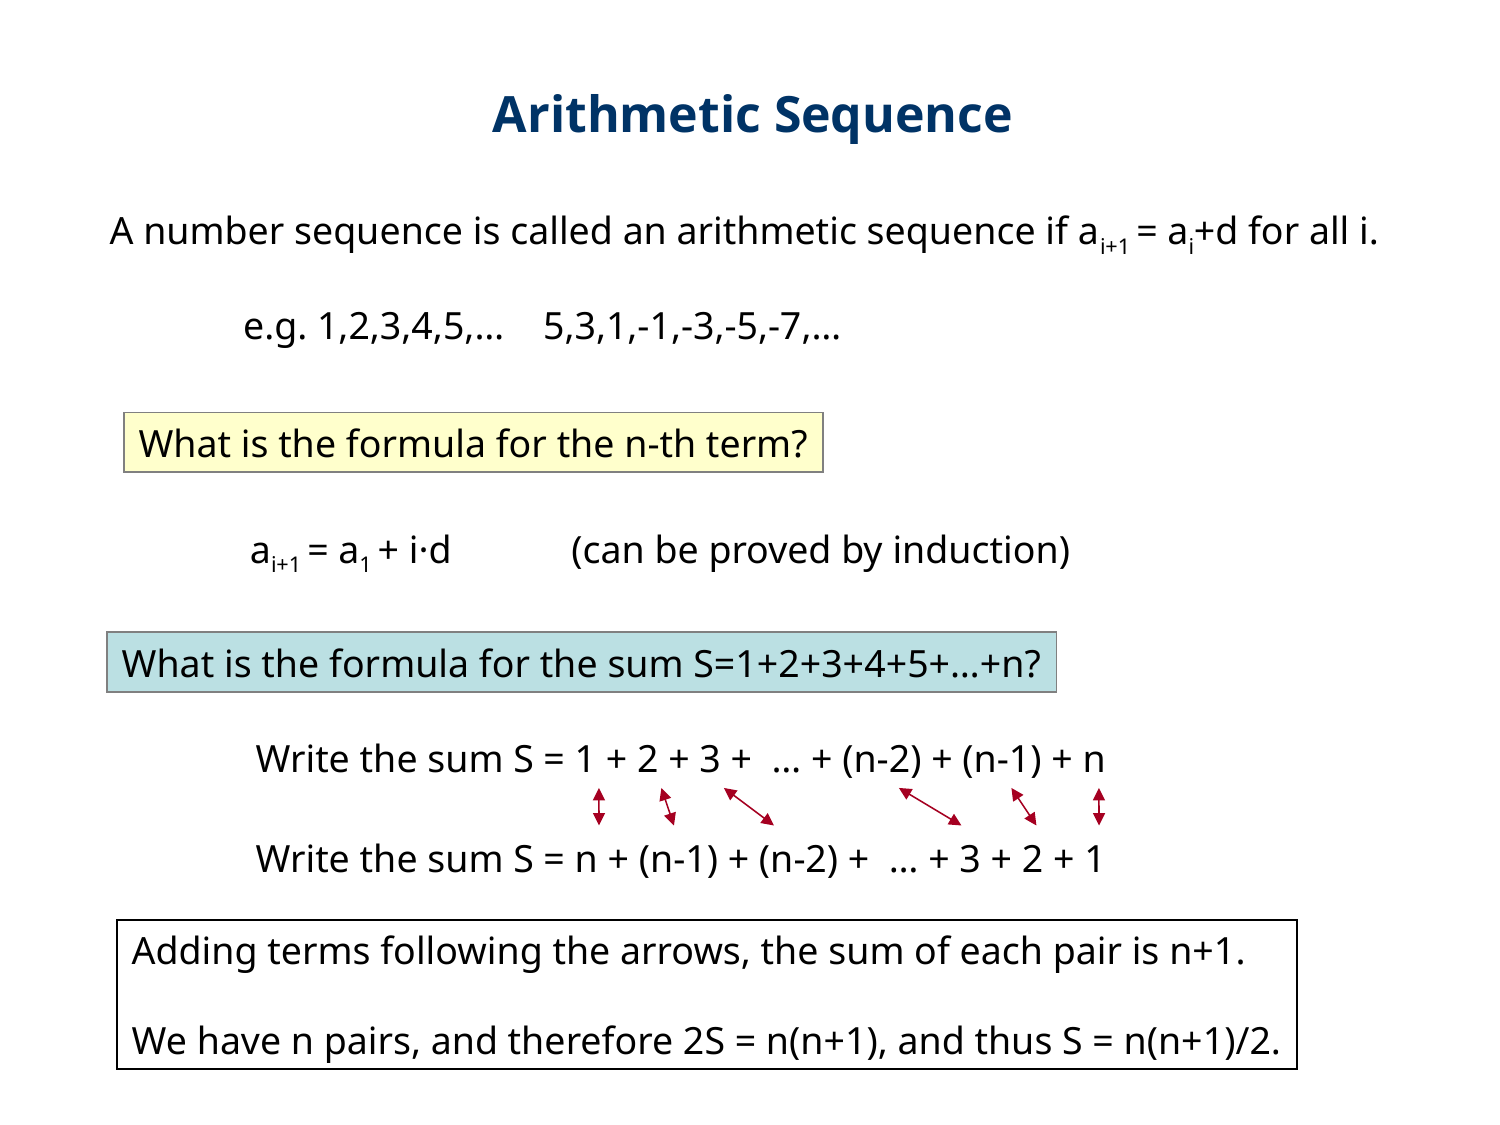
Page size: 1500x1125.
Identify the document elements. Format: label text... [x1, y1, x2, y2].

text_box A number sequence is called an arithmetic sequence if ai+1 = ai+d for all i. [94, 199, 1394, 266]
text_box Write the sum S = 1 + 2 + 3 + … + (n-2) + (n-1) + n [240, 727, 1122, 788]
text_box [723, 787, 774, 826]
text_box e.g. 1,2,3,4,5,… 5,3,1,-1,-3,-5,-7,… [228, 294, 857, 354]
text_box [1011, 787, 1037, 826]
text_box What is the formula for the sum S=1+2+3+4+5+…+n? [106, 632, 1057, 692]
text_box Write the sum S = n + (n-1) + (n-2) + … + 3 + 2 + 1 [240, 827, 1122, 888]
text_box What is the formula for the n-th term? [123, 412, 824, 473]
text_box ai+1 = a1 + i·d [235, 518, 467, 584]
text_box (can be proved by induction) [556, 518, 1086, 578]
text_box [592, 787, 606, 826]
text_box [898, 787, 962, 826]
text_box [1092, 787, 1106, 826]
text_box [659, 787, 676, 826]
text_box Adding terms following the arrows, the sum of each pair is n+1. We have n pairs, and therefore 2S = n(n+1), and thus S = n(n+1)/2. [116, 919, 1298, 1070]
text_box Arithmetic Sequence [478, 74, 1028, 150]
